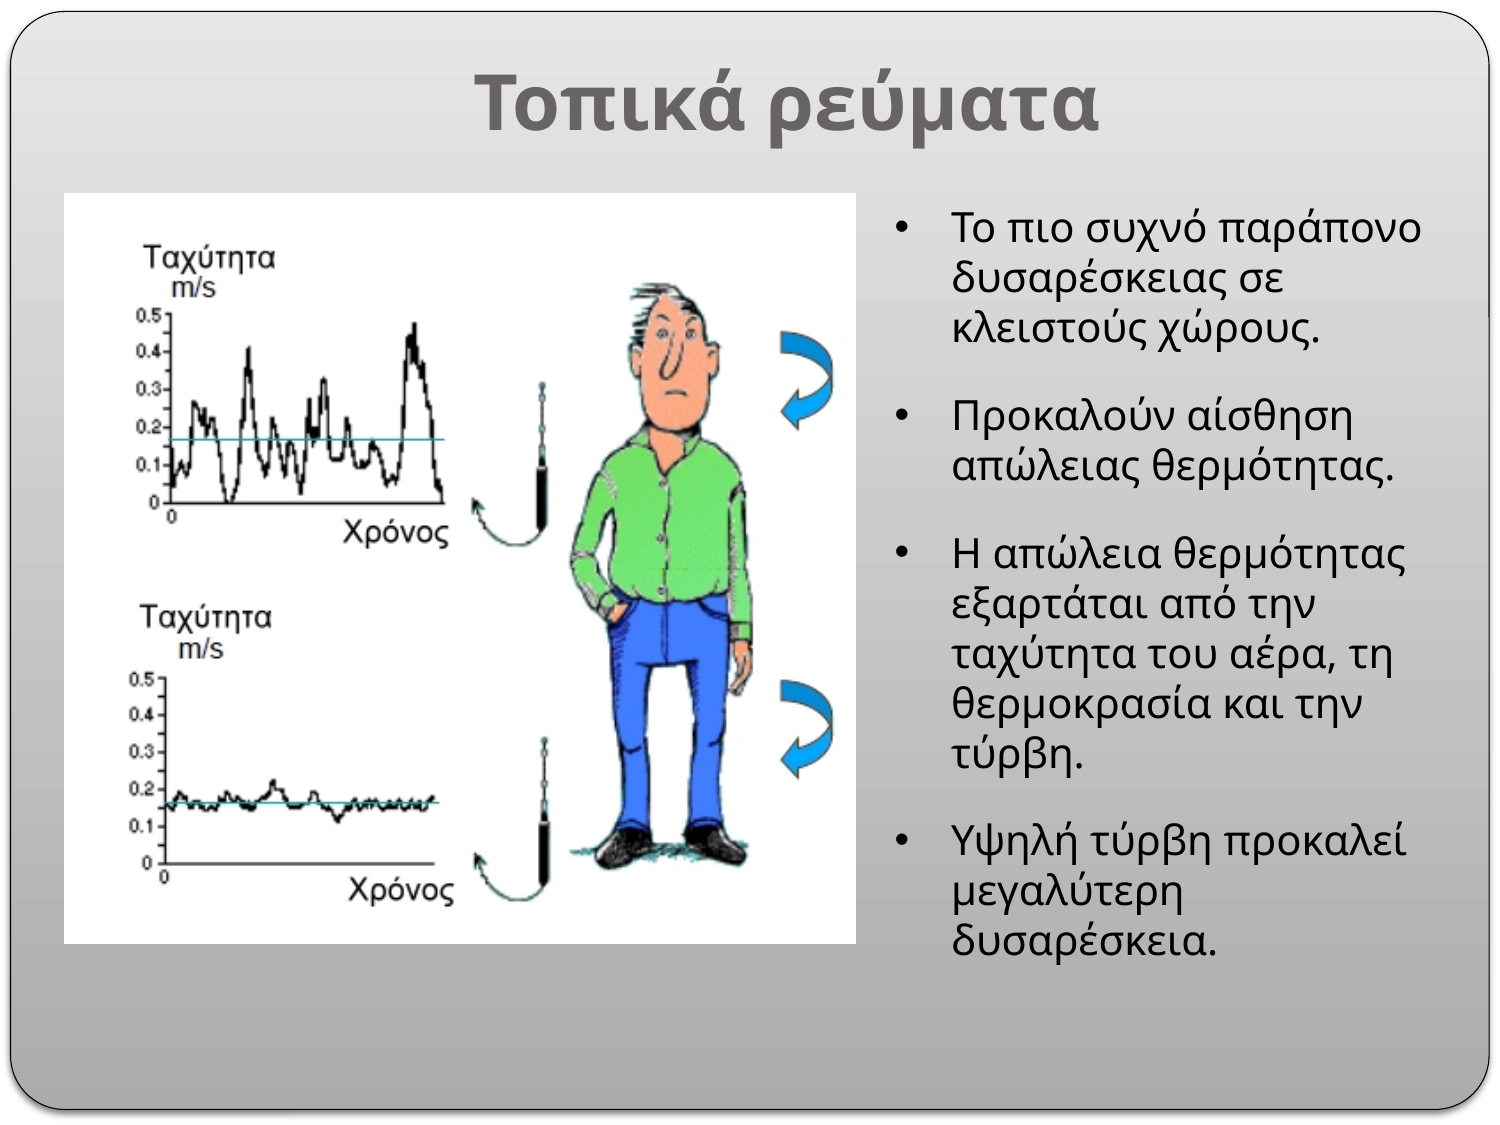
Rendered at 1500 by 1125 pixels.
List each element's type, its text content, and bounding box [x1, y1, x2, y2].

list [64, 193, 856, 945]
title Τοπικά ρεύματα [150, 45, 1425, 161]
text_box Το πιο συχνό παράπονο δυσαρέσκειας σε κλειστούς χώρους. Προκαλούν αίσθηση απώλειας θερμότητας. Η απώλεια θερμότητας εξαρτάται από την ταχύτητα του αέρα, τη θερμοκρασία και την τύρβη. Υψηλή τύρβη προκαλεί μεγαλύτερη δυσαρέσκεια. [879, 193, 1447, 972]
